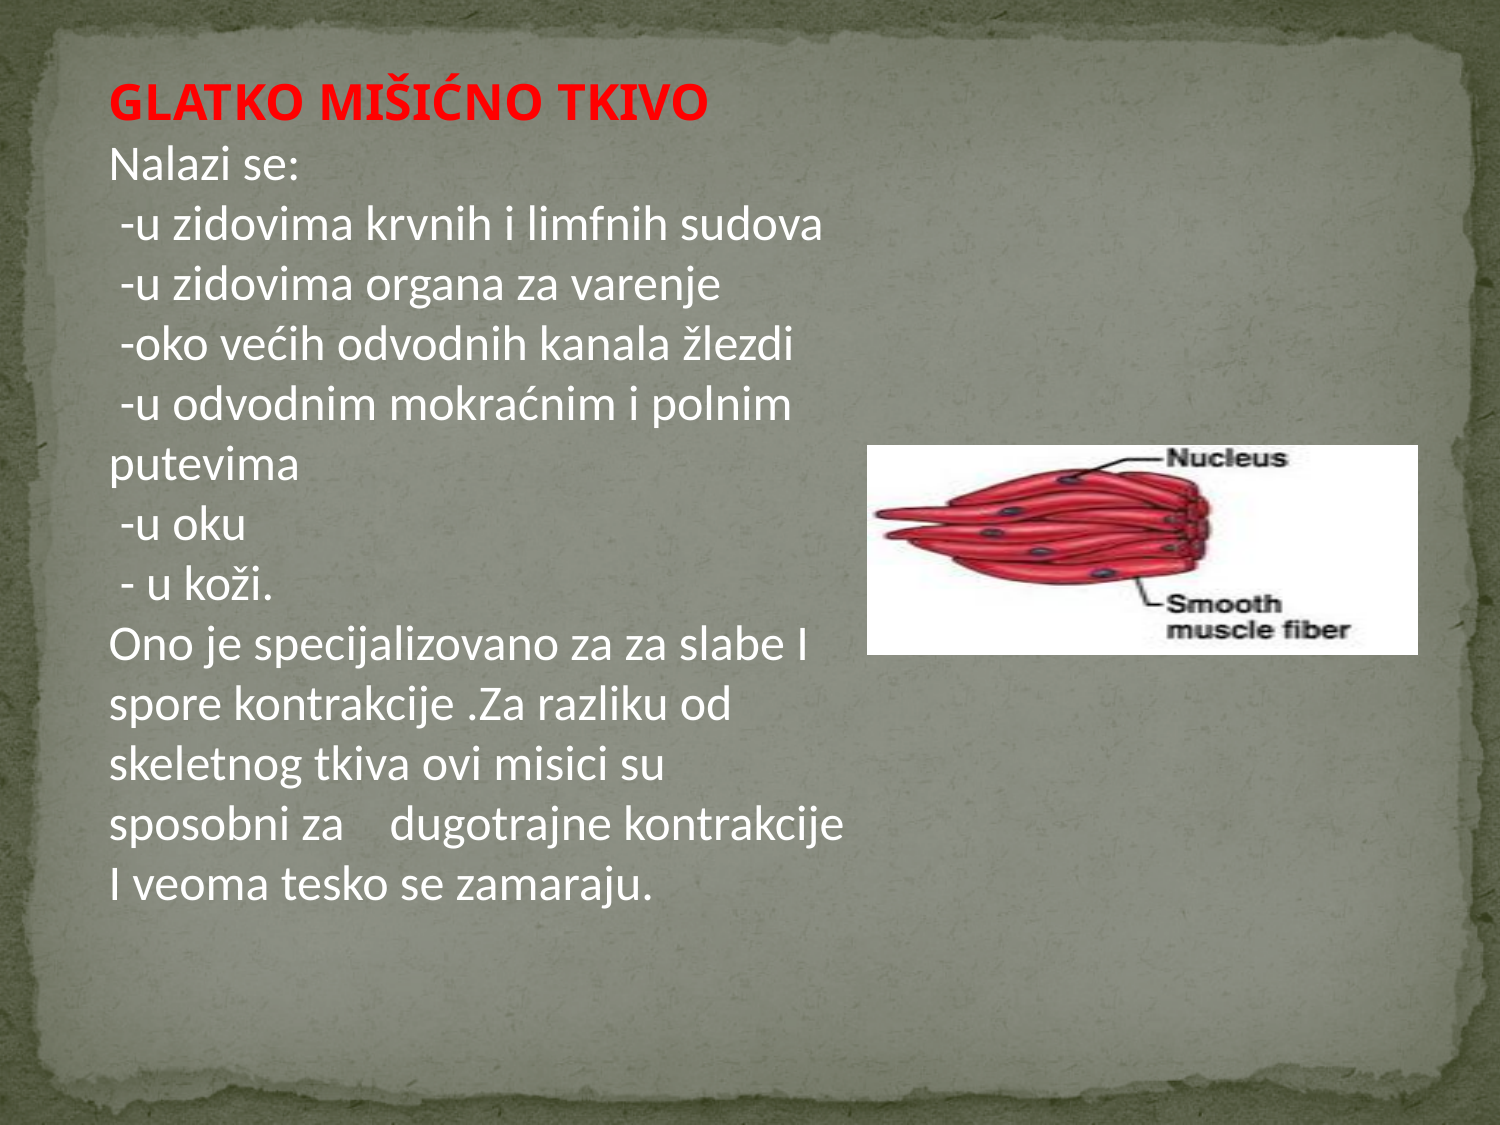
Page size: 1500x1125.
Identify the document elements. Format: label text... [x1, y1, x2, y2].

text_box GLATKO MIŠIĆNO TKIVO Nalazi se: -u zidovima krvnih i limfnih sudova -u zidovima organa za varenje -oko većih odvodnih kanala žlezdi -u odvodnim mokraćnim i polnim putevima -u oku - u koži. Ono je specijalizovano za za slabe I spore kontrakcije .Za razliku od skeletnog tkiva ovi misici su sposobni za dugotrajne kontrakcije I veoma tesko se zamaraju. [93, 62, 868, 918]
picture [867, 445, 1418, 655]
